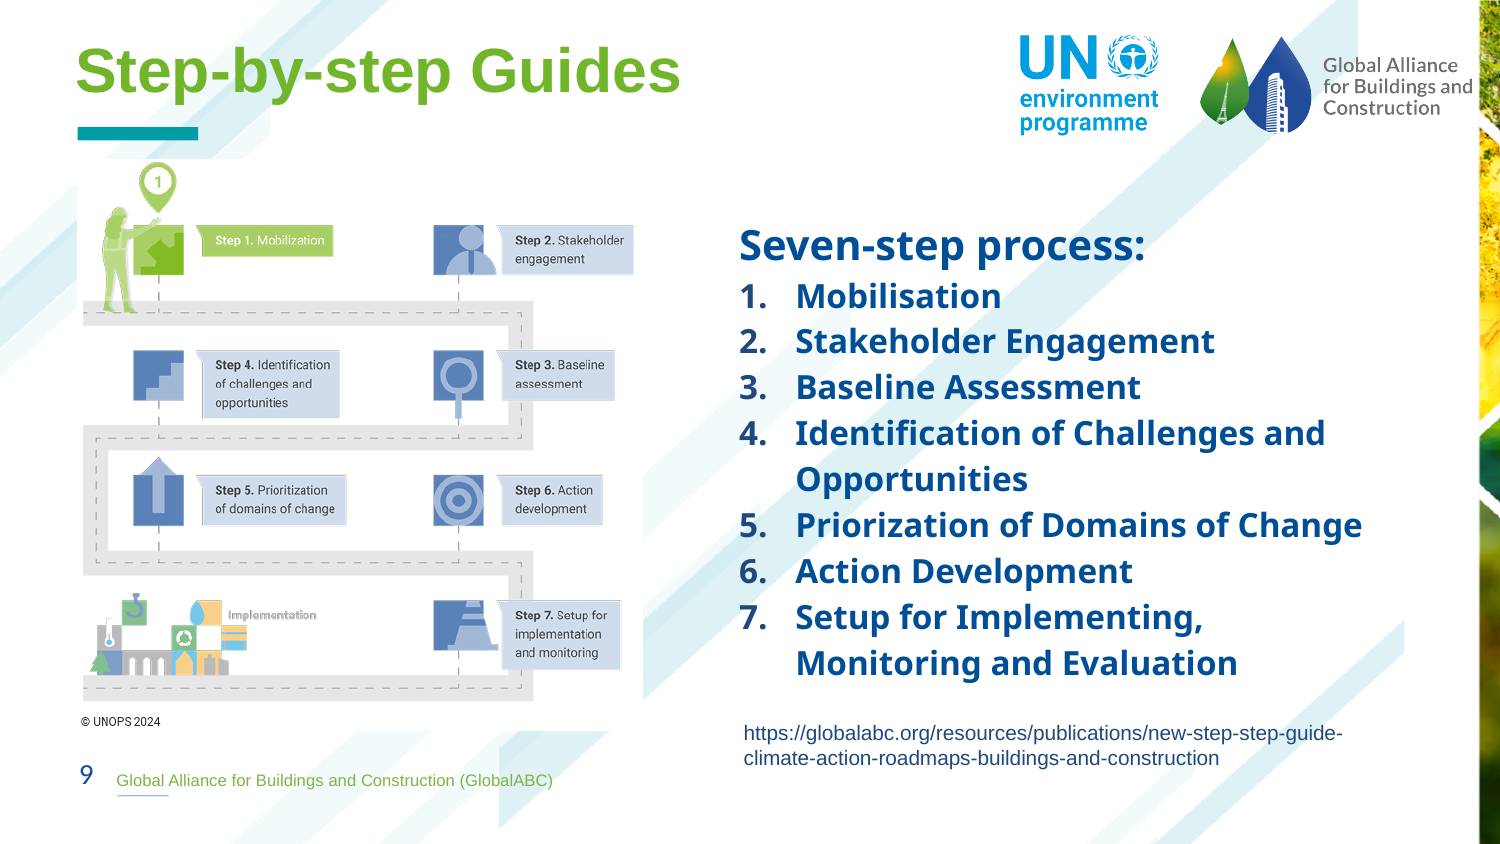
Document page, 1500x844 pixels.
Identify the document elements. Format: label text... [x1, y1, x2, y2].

text_box Seven-step process: Mobilisation Stakeholder Engagement Baseline Assessment Identification of Challenges and Opportunities Priorization of Domains of Change Action Development Setup for Implementing, Monitoring and Evaluation [724, 196, 1385, 697]
picture [0, 0, 1500, 844]
text_box [77, 127, 199, 141]
slide_number ‹#› [56, 755, 94, 844]
text_box https://globalabc.org/resources/publications/new-step-step-guide-climate-action-roadmaps-buildings-and-construction [728, 712, 1381, 778]
text_box Step-by-step Guides [63, 24, 999, 111]
